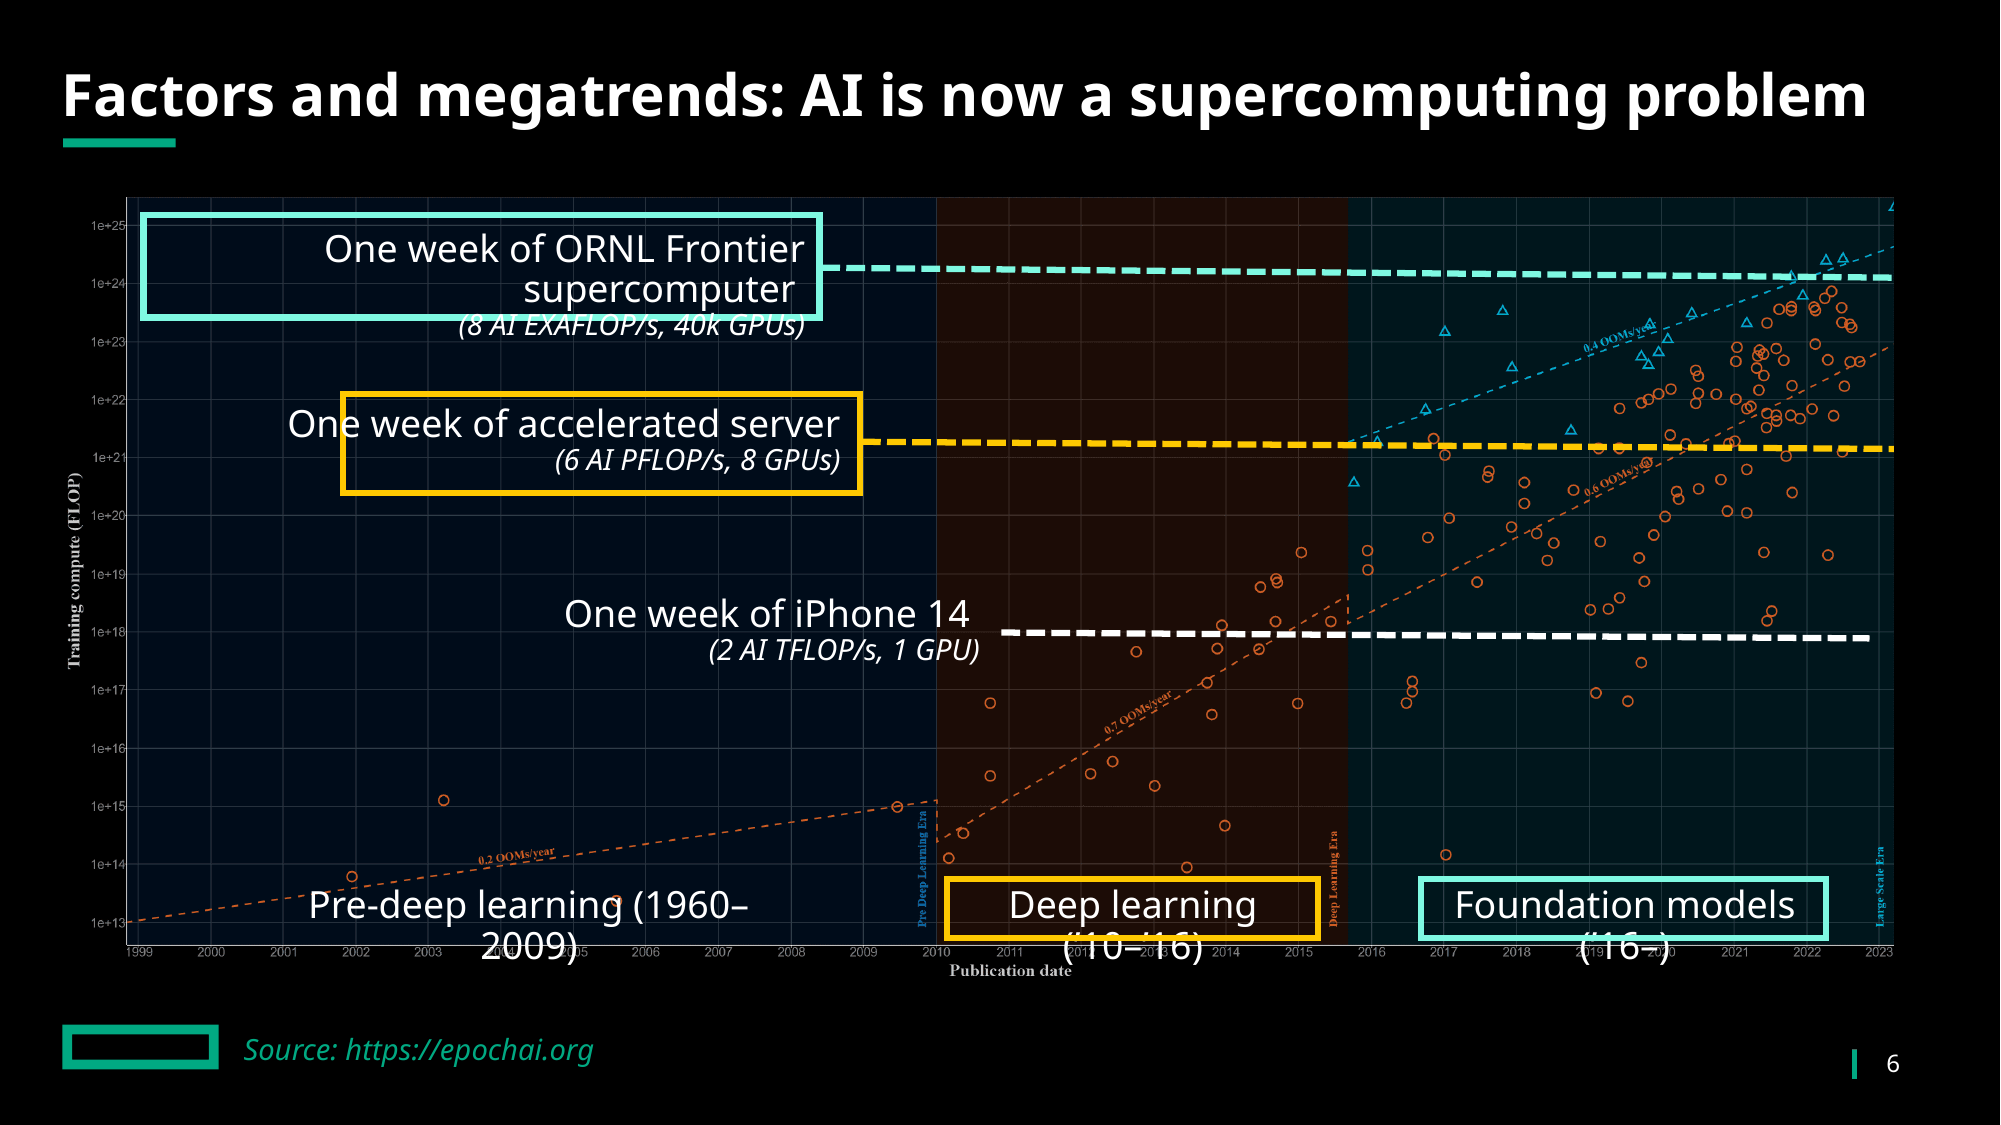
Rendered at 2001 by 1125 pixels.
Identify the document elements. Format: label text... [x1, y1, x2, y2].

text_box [132, 214, 1894, 318]
slide_number 6 [1837, 1033, 1950, 1094]
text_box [203, 389, 1894, 493]
picture [63, 197, 1894, 982]
text_box Source: https://epochai.org.org [228, 1024, 728, 1075]
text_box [342, 579, 1870, 683]
title Factors and megatrends: AI is now a supercomputing problem [42, 60, 1938, 135]
picture [1852, 1043, 1857, 1079]
